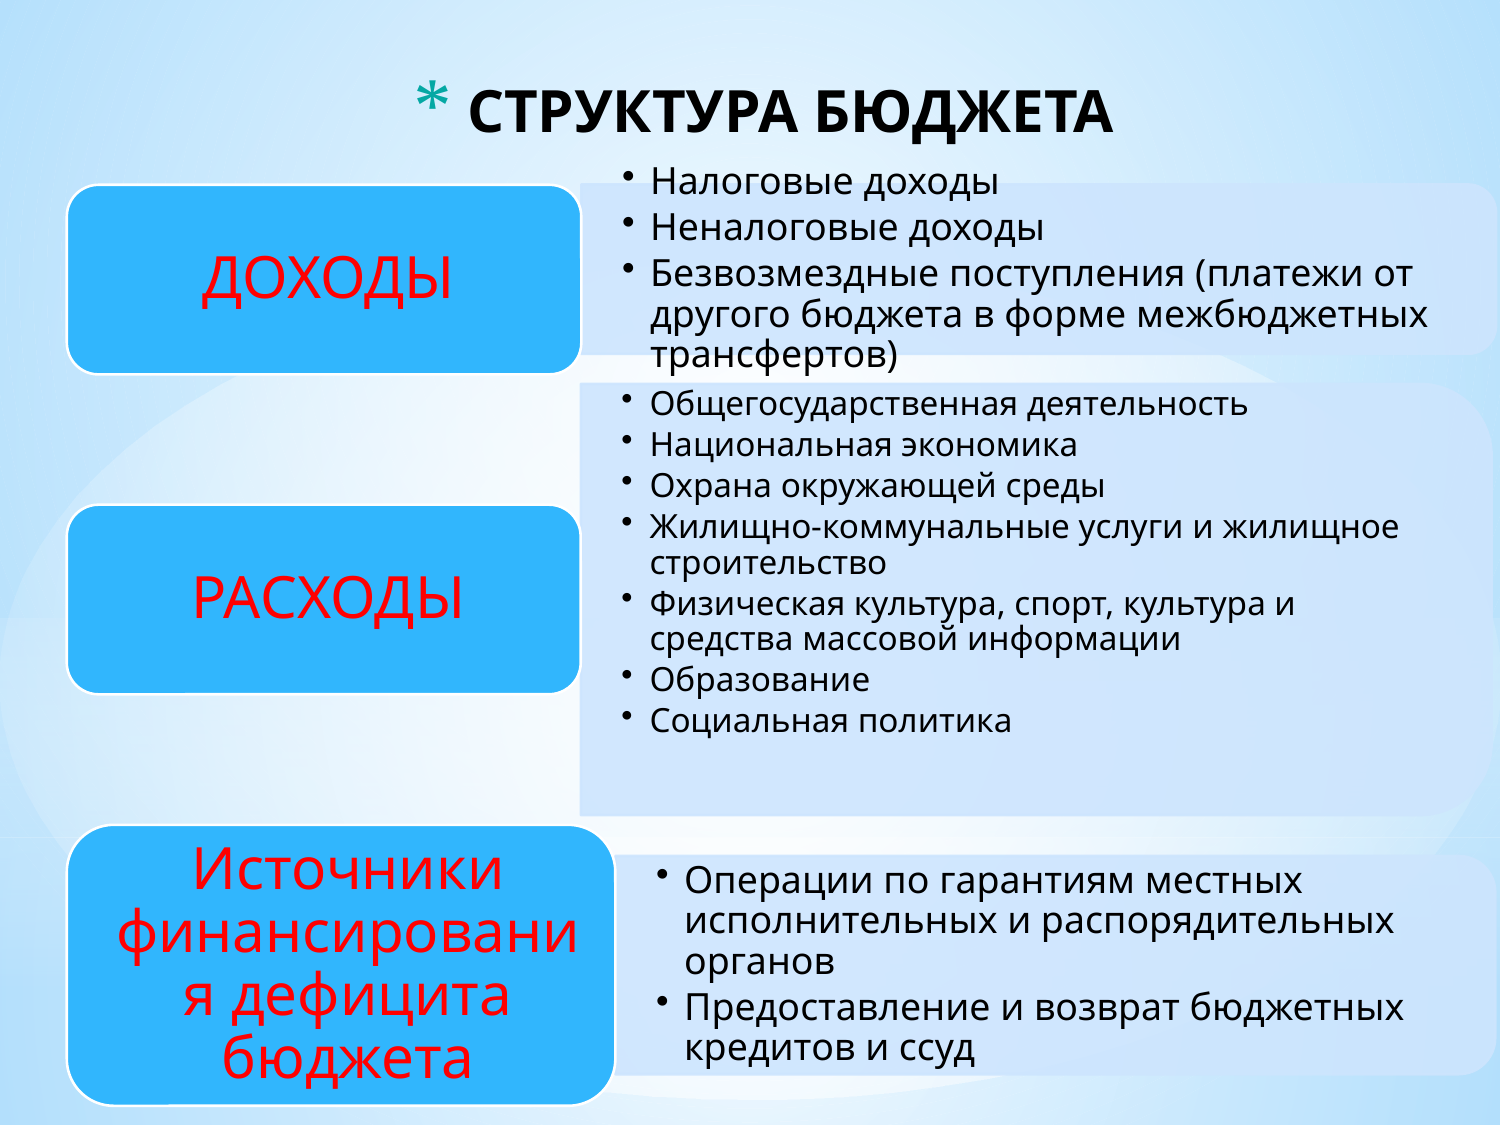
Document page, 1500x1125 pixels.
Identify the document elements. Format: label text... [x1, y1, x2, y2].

title СТРУКТУРА БЮДЖЕТА [230, 66, 1299, 182]
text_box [66, 184, 1497, 1107]
